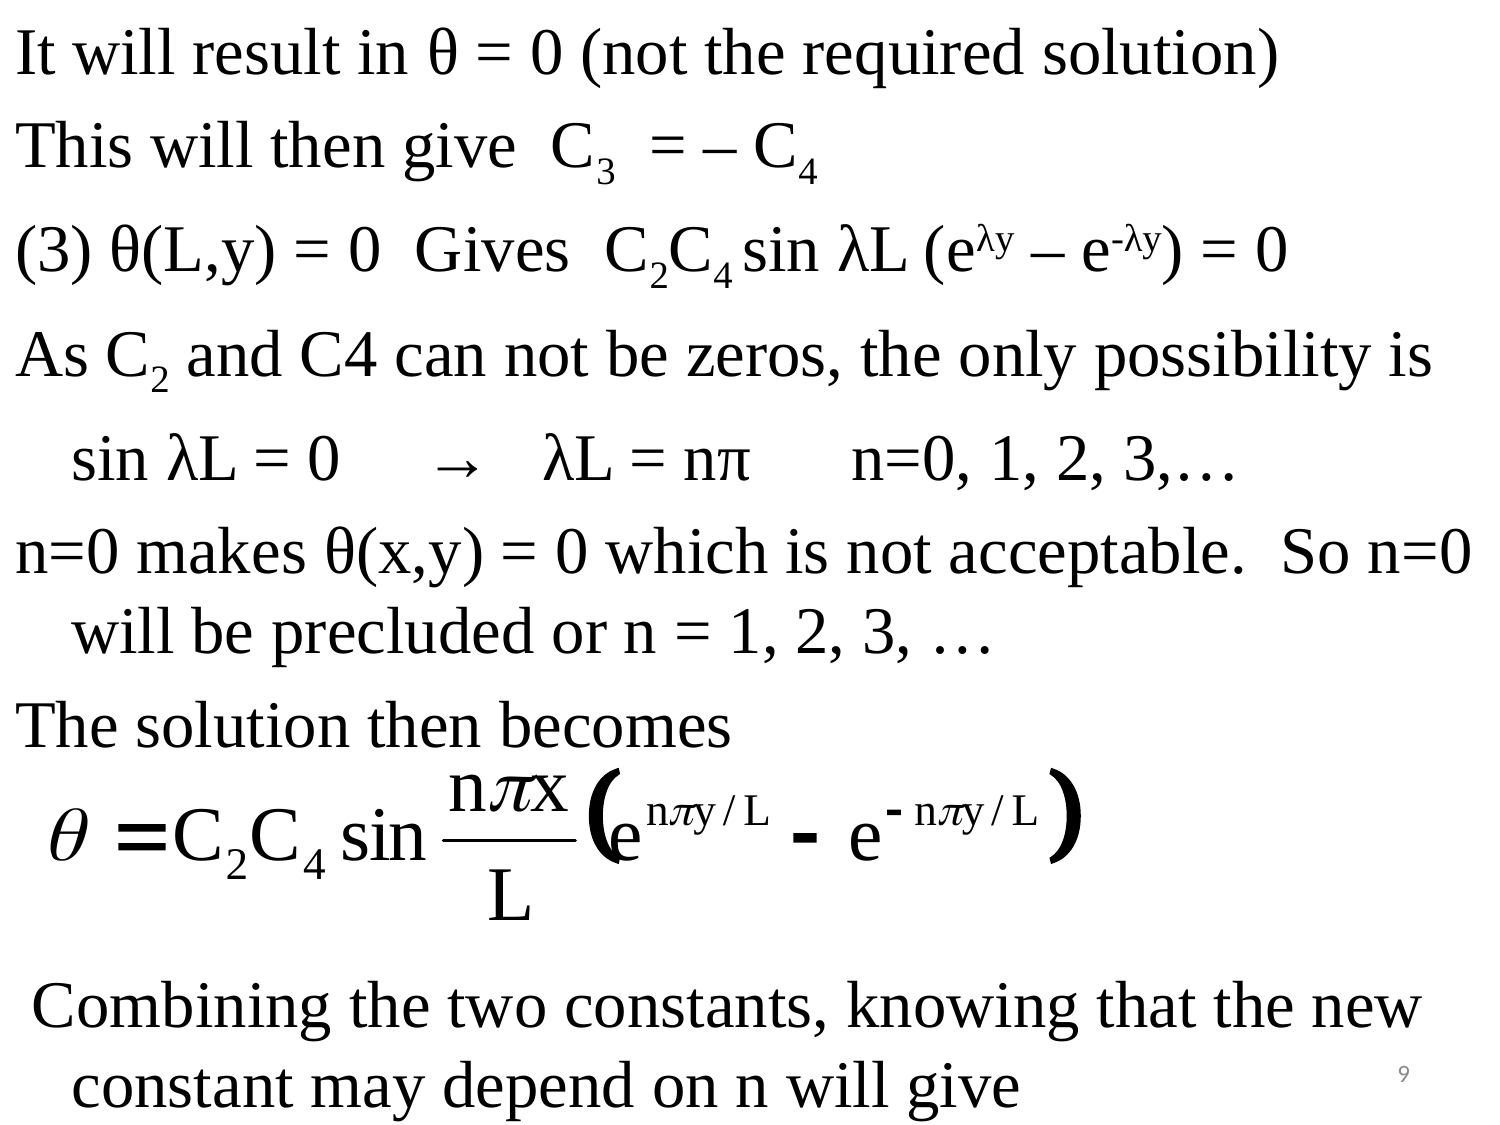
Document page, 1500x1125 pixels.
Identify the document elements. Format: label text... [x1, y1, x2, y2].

slide_number 9 [1074, 1042, 1425, 1103]
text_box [37, 737, 1083, 938]
list It will result in θ = 0 (not the required solution) This will then give C3 = – C4 (3) θ(L,y) = 0 Gives C2C4 sin λL (eλy – e-λy) = 0 As C2 and C4 can not be zeros, the only possibility is sin λL = 0 → λL = nπ n=0, 1, 2, 3,… n=0 makes θ(x,y) = 0 which is not acceptable. So n=0 will be precluded or n = 1, 2, 3, … The solution then becomes Combining the two constants, knowing that the new constant may depend on n will give [0, 0, 1500, 1125]
